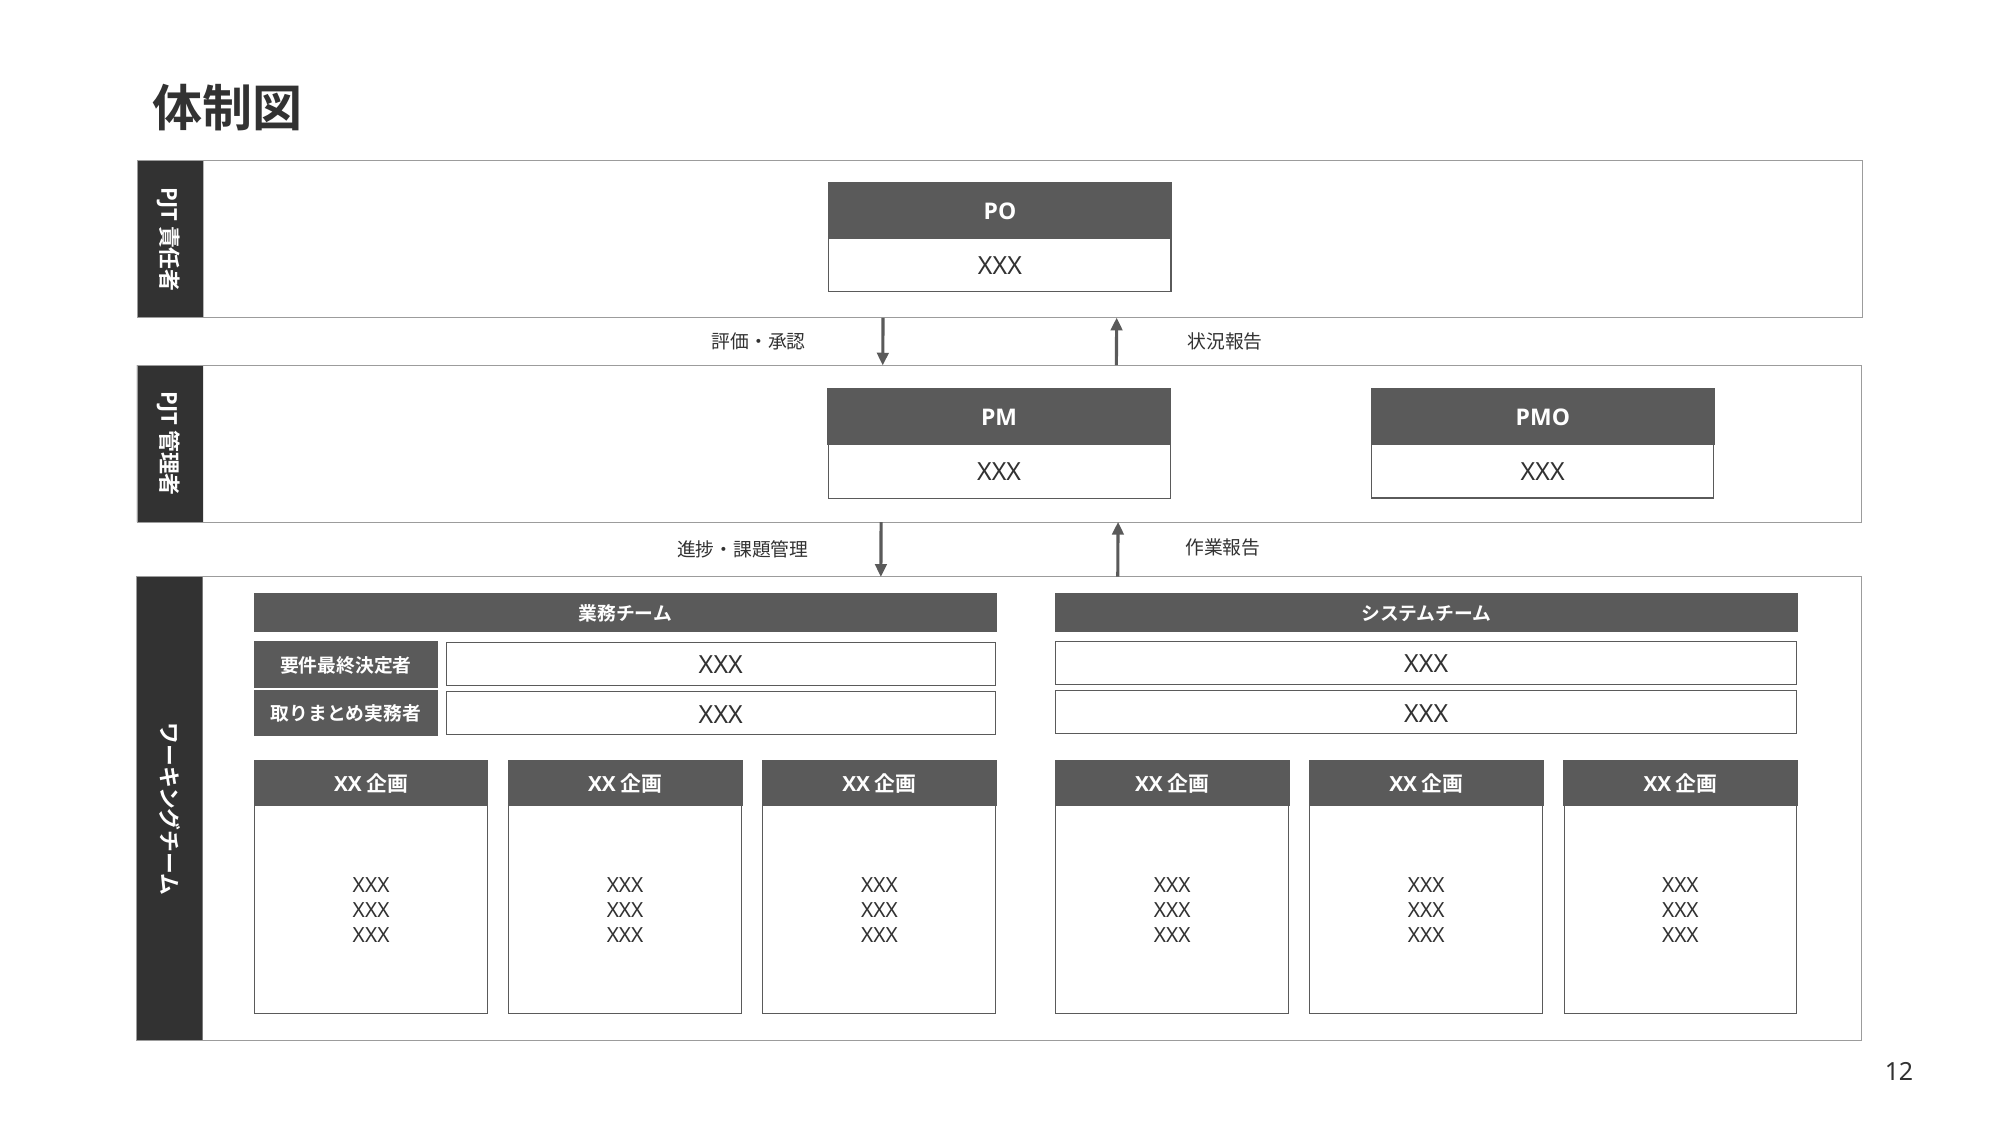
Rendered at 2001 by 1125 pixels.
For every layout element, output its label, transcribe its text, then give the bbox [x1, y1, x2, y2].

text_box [1564, 760, 1797, 1014]
text_box 状況報告 [1172, 322, 1307, 361]
slide_number 12 [1862, 1042, 1936, 1103]
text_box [136, 365, 1862, 523]
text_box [828, 389, 1171, 499]
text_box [1309, 760, 1543, 1014]
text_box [137, 160, 1863, 318]
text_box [828, 182, 1172, 292]
text_box 作業報告 [1170, 528, 1305, 566]
text_box 評価・承認 [696, 322, 831, 361]
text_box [1055, 760, 1289, 1014]
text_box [254, 760, 488, 1014]
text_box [762, 760, 996, 1014]
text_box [1371, 389, 1714, 499]
title 体制図 [137, 59, 1863, 160]
text_box 進捗・課題管理 [662, 530, 831, 568]
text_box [508, 760, 742, 1014]
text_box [136, 576, 1862, 1041]
